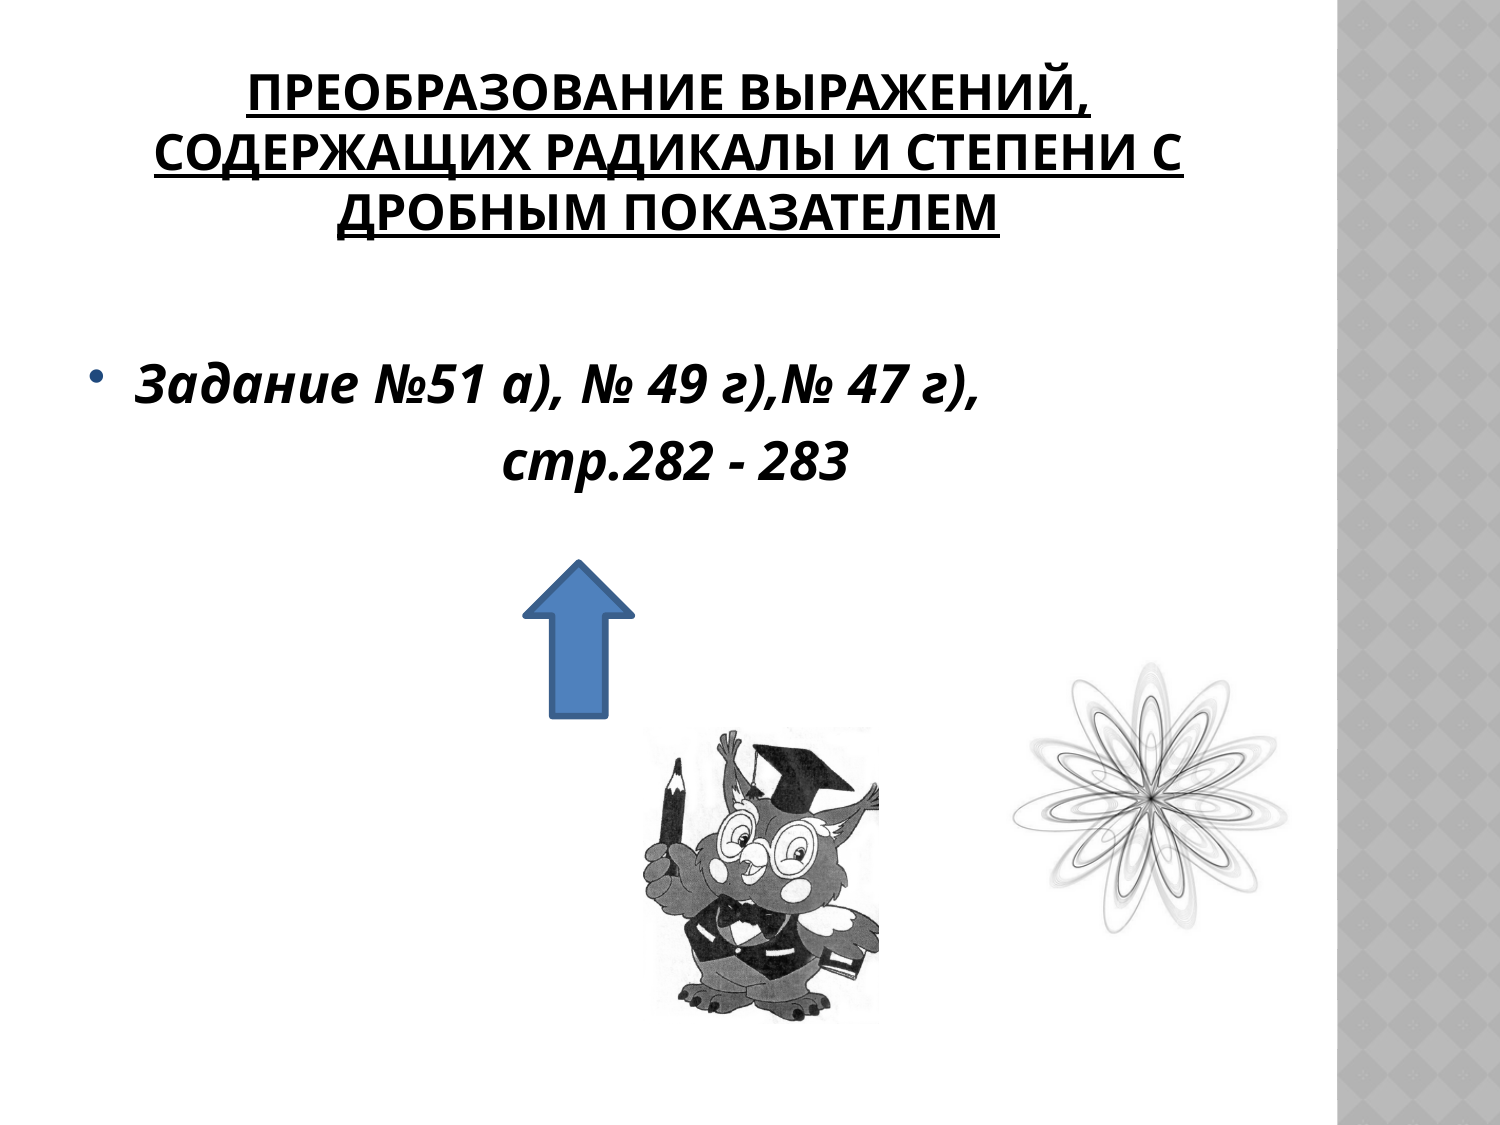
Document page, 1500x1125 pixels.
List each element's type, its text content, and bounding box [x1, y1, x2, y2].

title Преобразование выражений, содержащих радикалы и степени с дробным показателем [75, 52, 1263, 240]
picture [962, 656, 1331, 941]
text_box [522, 559, 636, 720]
picture [643, 727, 879, 1024]
list Задание №51 а), № 49 г),№ 47 г), стр.282 - 283 [75, 264, 1263, 1059]
